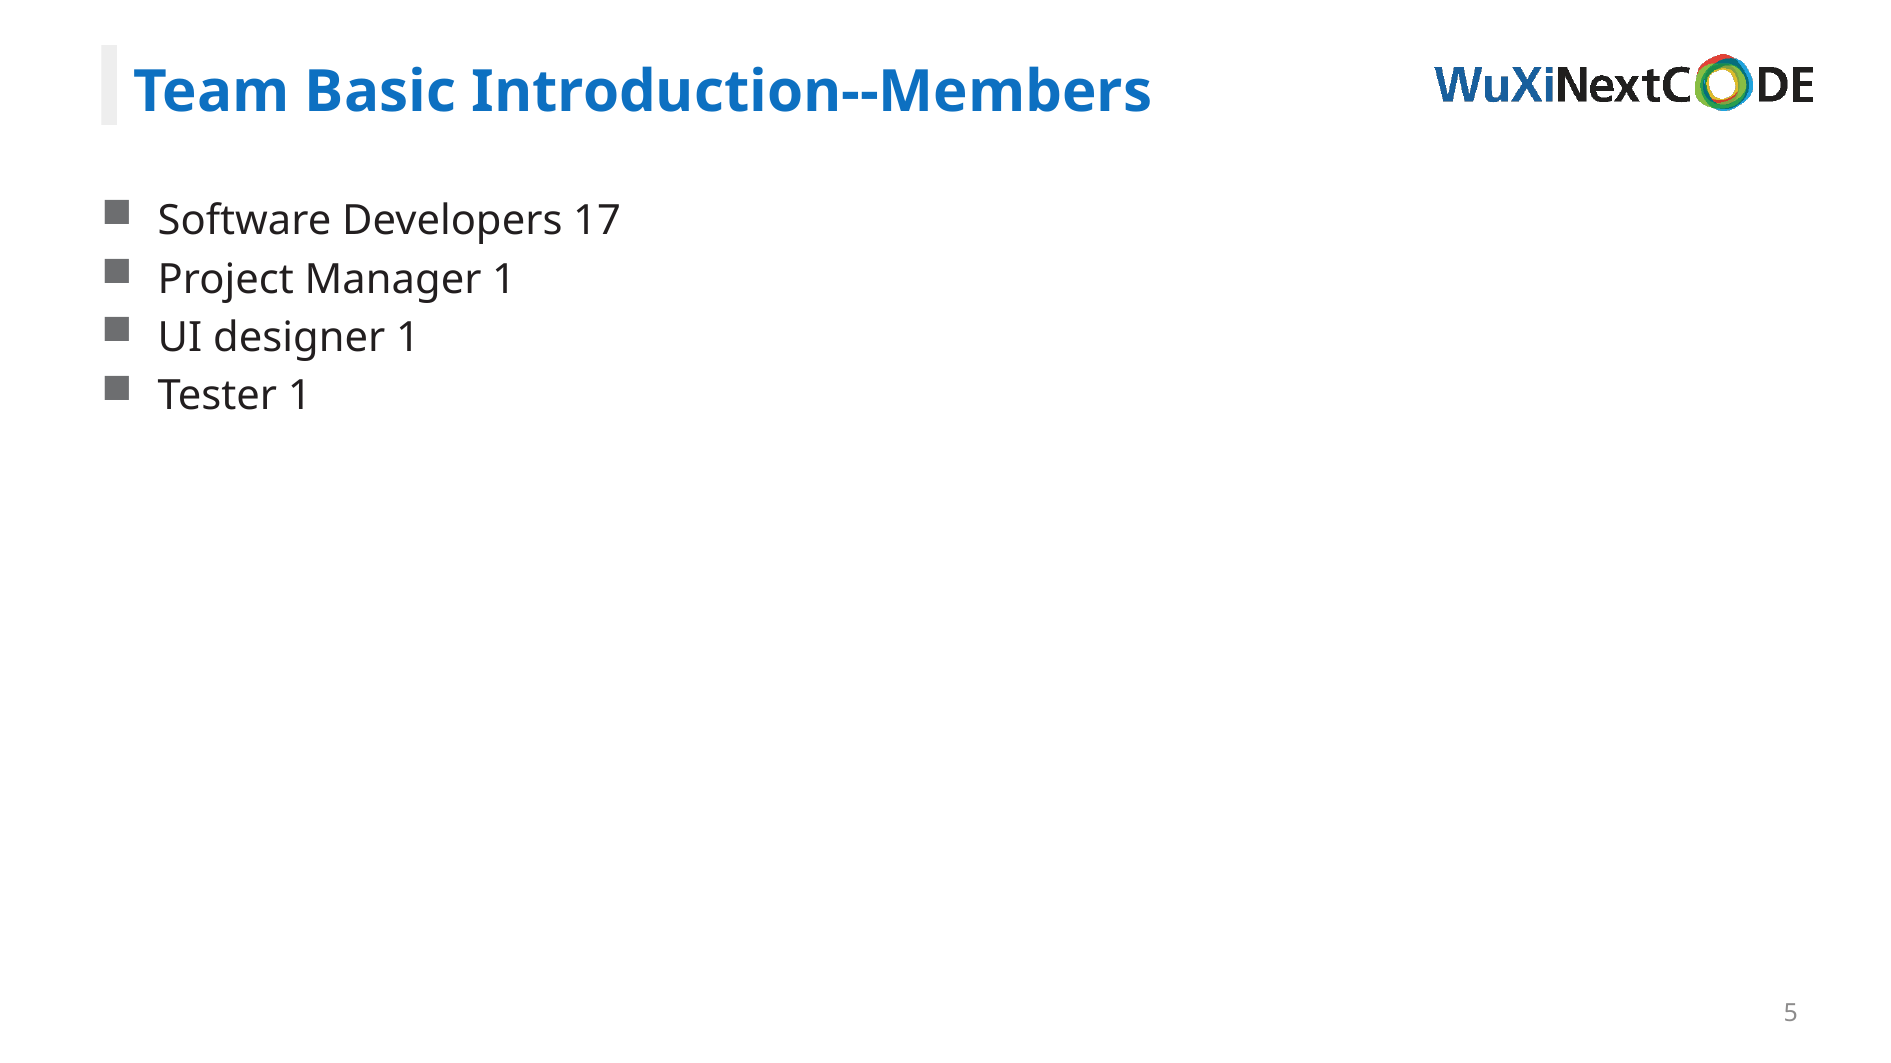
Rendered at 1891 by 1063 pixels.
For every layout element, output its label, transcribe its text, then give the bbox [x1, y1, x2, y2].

list Team Basic Introduction--Members [118, 46, 1598, 120]
picture [1598, 54, 1813, 111]
slide_number 5 [1371, 985, 1813, 1042]
list Software Developers 17 Project Manager 1 UI designer 1 Tester 1 [101, 185, 1796, 924]
